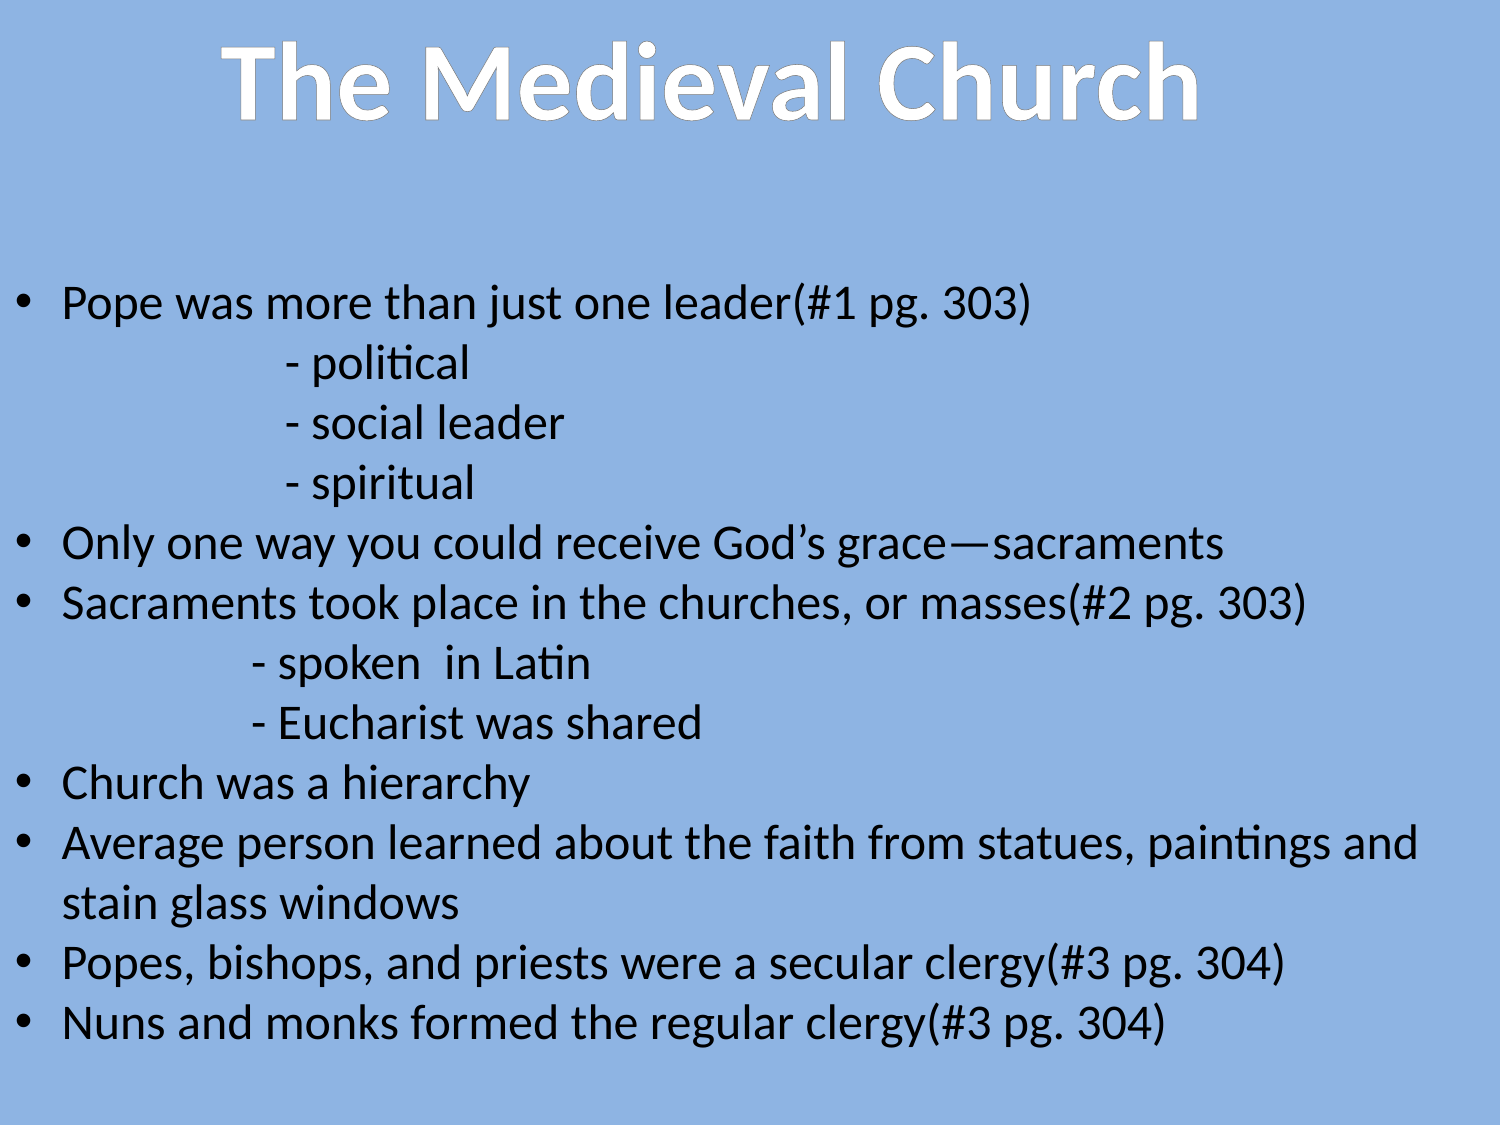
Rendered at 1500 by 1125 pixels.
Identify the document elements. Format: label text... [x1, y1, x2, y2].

text_box Pope was more than just one leader(#1 pg. 303) - political - social leader - spiritual Only one way you could receive God’s grace—sacraments Sacraments took place in the churches, or masses(#2 pg. 303) - spoken in Latin - Eucharist was shared Church was a hierarchy Average person learned about the faith from statues, paintings and stain glass windows Popes, bishops, and priests were a secular clergy(#3 pg. 304) Nuns and monks formed the regular clergy(#3 pg. 304) [0, 262, 1475, 1125]
text_box The Medieval Church [205, 0, 1245, 230]
